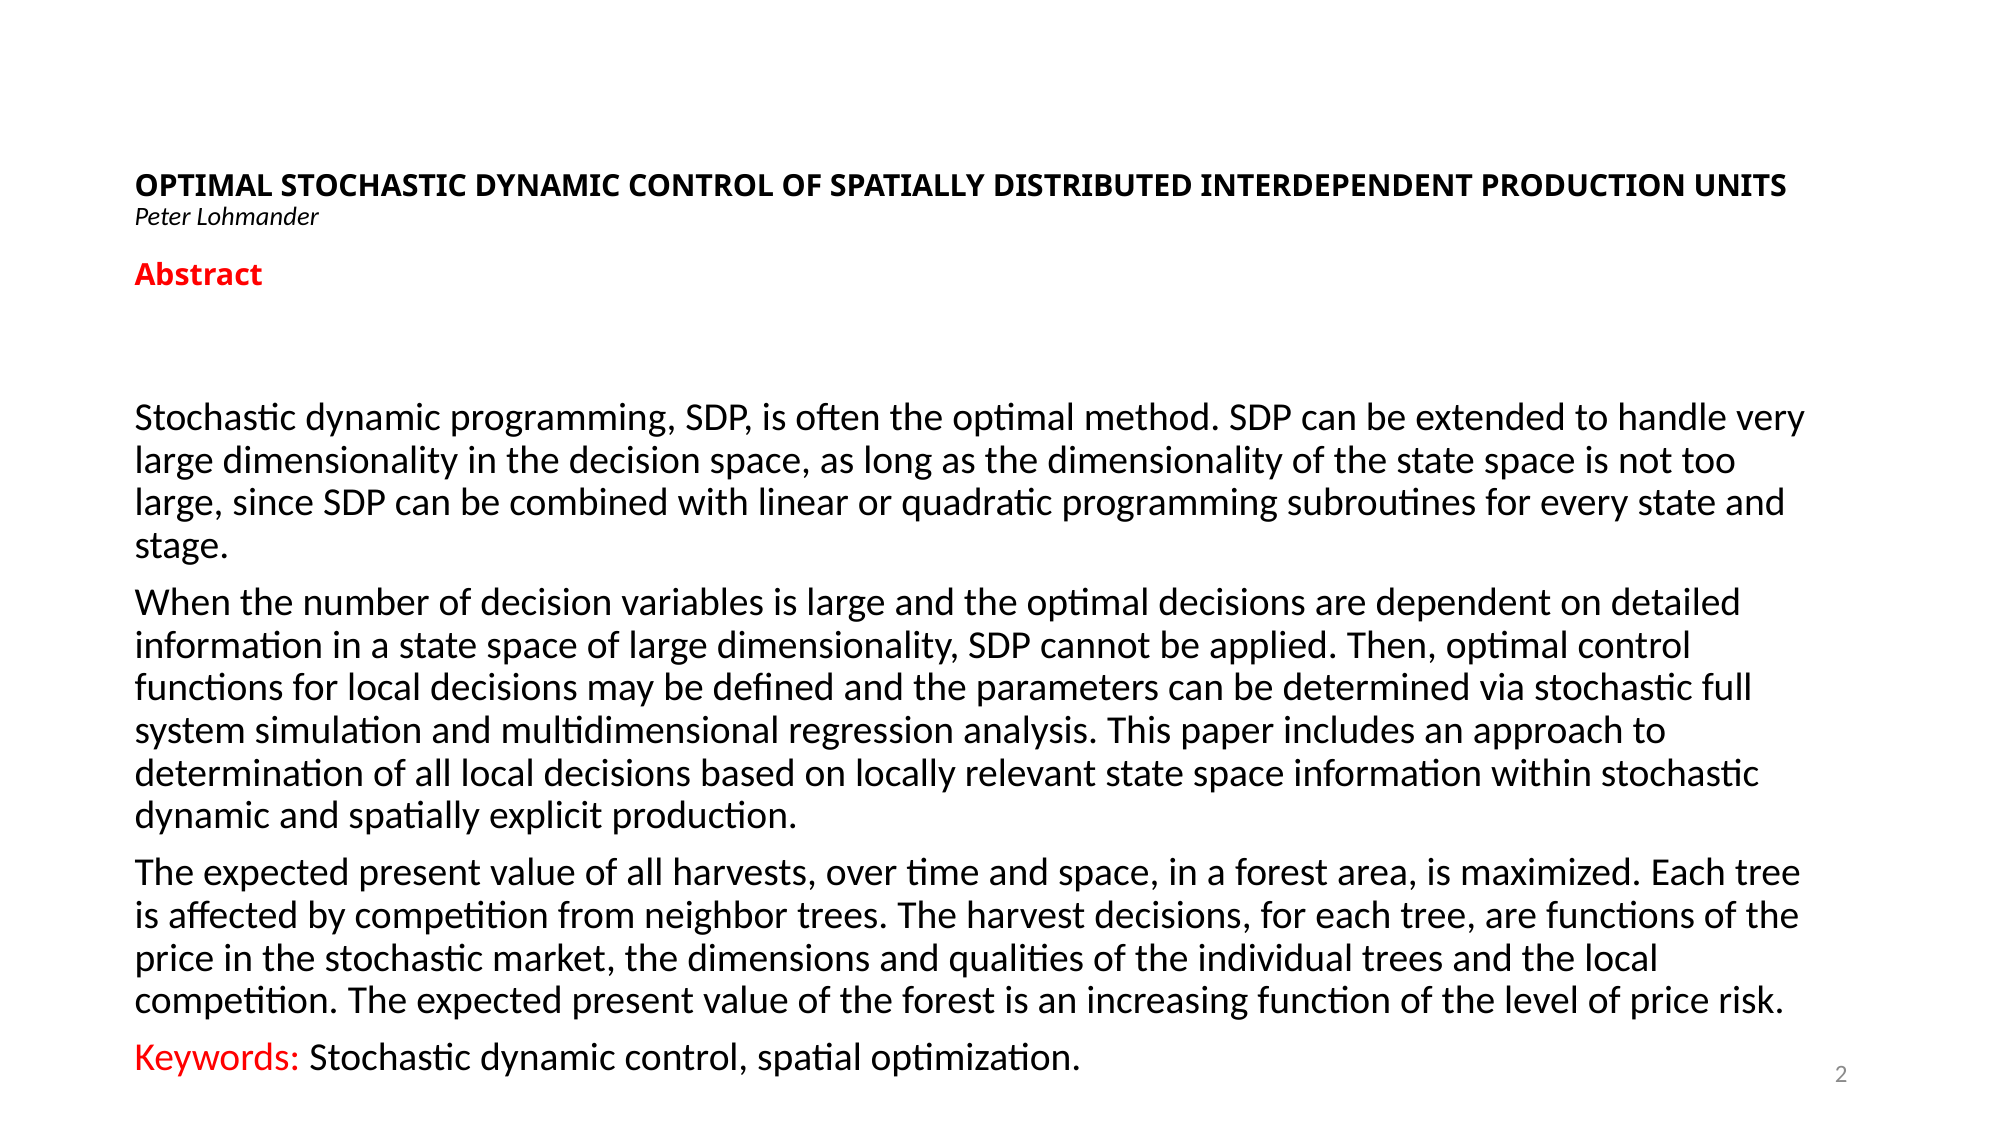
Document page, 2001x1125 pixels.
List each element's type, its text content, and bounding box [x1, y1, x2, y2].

list Stochastic dynamic programming, SDP, is often the optimal method. SDP can be extended to handle very large dimensionality in the decision space, as long as the dimensionality of the state space is not too large, since SDP can be combined with linear or quadratic programming subroutines for every state and stage. When the number of decision variables is large and the optimal decisions are dependent on detailed information in a state space of large dimensionality, SDP cannot be applied. Then, optimal control functions for local decisions may be defined and the parameters can be determined via stochastic full system simulation and multidimensional regression analysis. This paper includes an approach to determination of all local decisions based on locally relevant state space information within stochastic dynamic and spatially explicit production. The expected present value of all harvests, over time and space, in a forest area, is maximized. Each tree is affected by competition from neighbor trees. The harvest decisions, for each tree, are functions of the price in the stochastic market, the dimensions and qualities of the individual trees and the local competition. The expected present value of the forest is an increasing function of the level of price risk. Keywords: Stochastic dynamic control, spatial optimization. [119, 388, 1845, 1103]
title OPTIMAL STOCHASTIC DYNAMIC CONTROL OF SPATIALLY DISTRIBUTED INTERDEPENDENT PRODUCTION UNITS Peter Lohmander Abstract [119, 137, 1880, 355]
slide_number 2 [1412, 1042, 1863, 1103]
